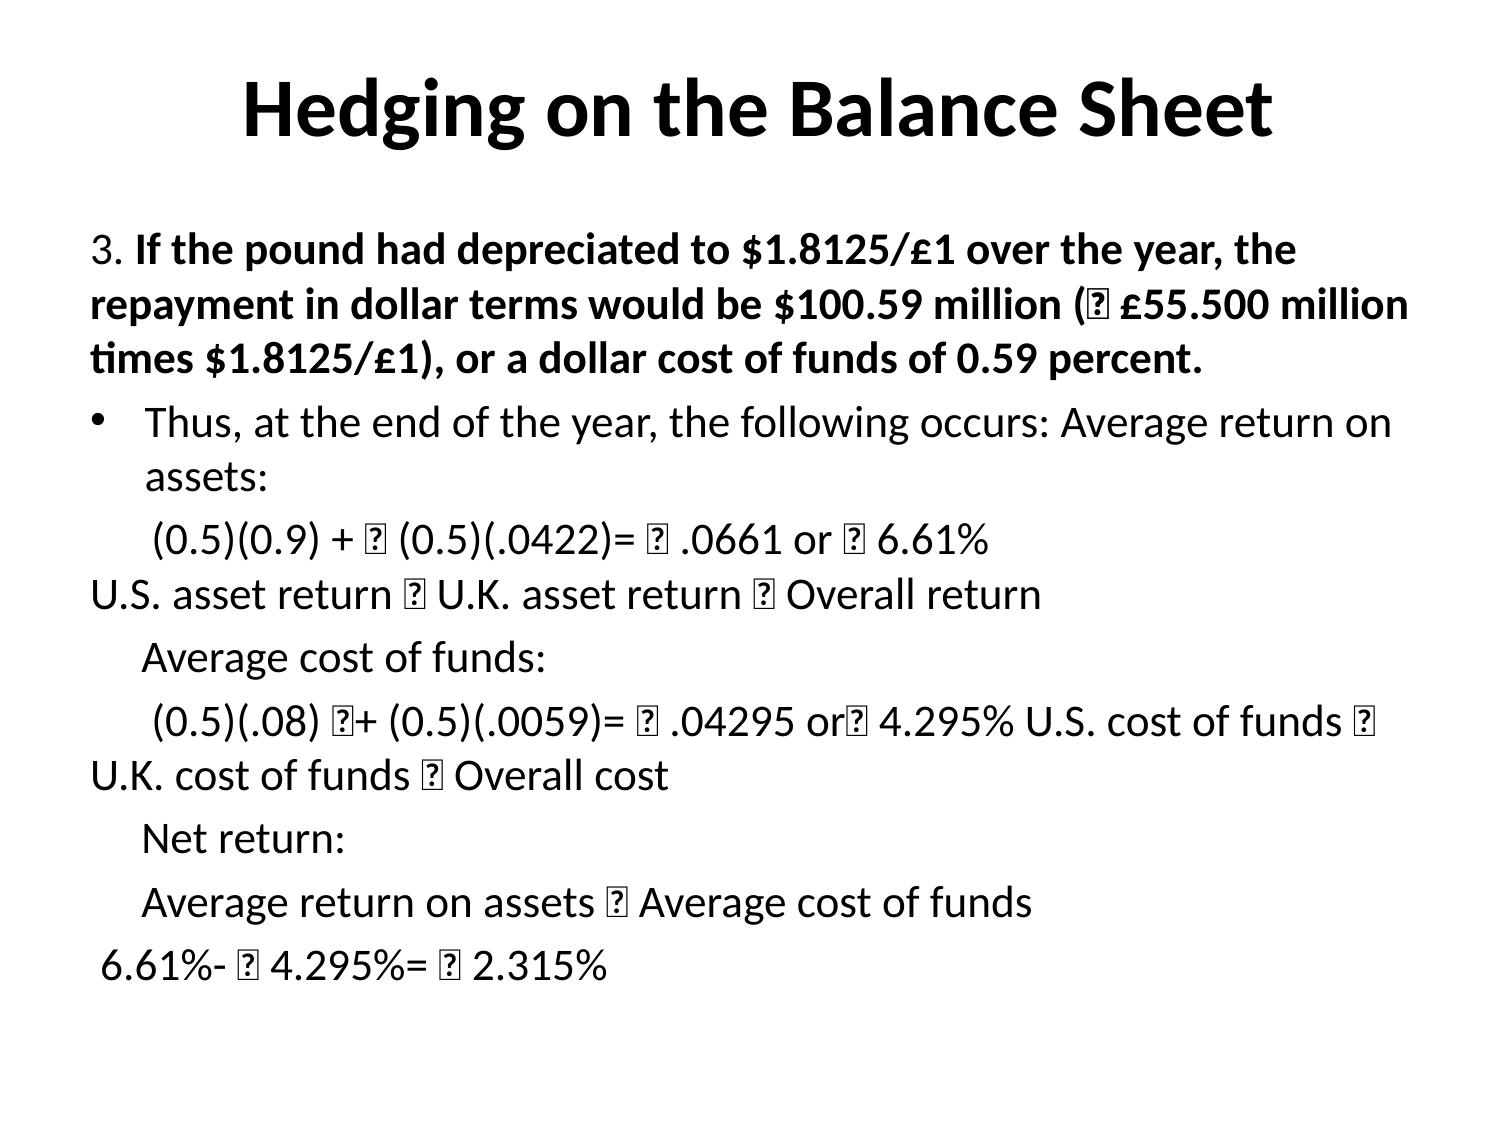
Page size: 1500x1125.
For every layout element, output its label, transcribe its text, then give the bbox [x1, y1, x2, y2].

title Hedging on the Balance Sheet [75, 45, 1425, 161]
list 3. If the pound had depreciated to $1.8125/£1 over the year, the repayment in dollar terms would be $100.59 million (􏰀 £55.500 million times $1.8125/£1), or a dollar cost of funds of 0.59 percent. Thus, at the end of the year, the following occurs: Average return on assets: (0.5)(0.9) + 􏰃 (0.5)(.0422)= 􏰀 .0661 or 􏰀 6.61% U.S. asset return 􏰃 U.K. asset return 􏰀 Overall return Average cost of funds: (0.5)(.08) 􏰃+ (0.5)(.0059)= 􏰀 .04295 or􏰀 4.295% U.S. cost of funds 􏰃 U.K. cost of funds 􏰀 Overall cost Net return: Average return on assets 􏰂 Average cost of funds 6.61%- 􏰂 4.295%= 􏰀 2.315% [75, 212, 1425, 1005]
